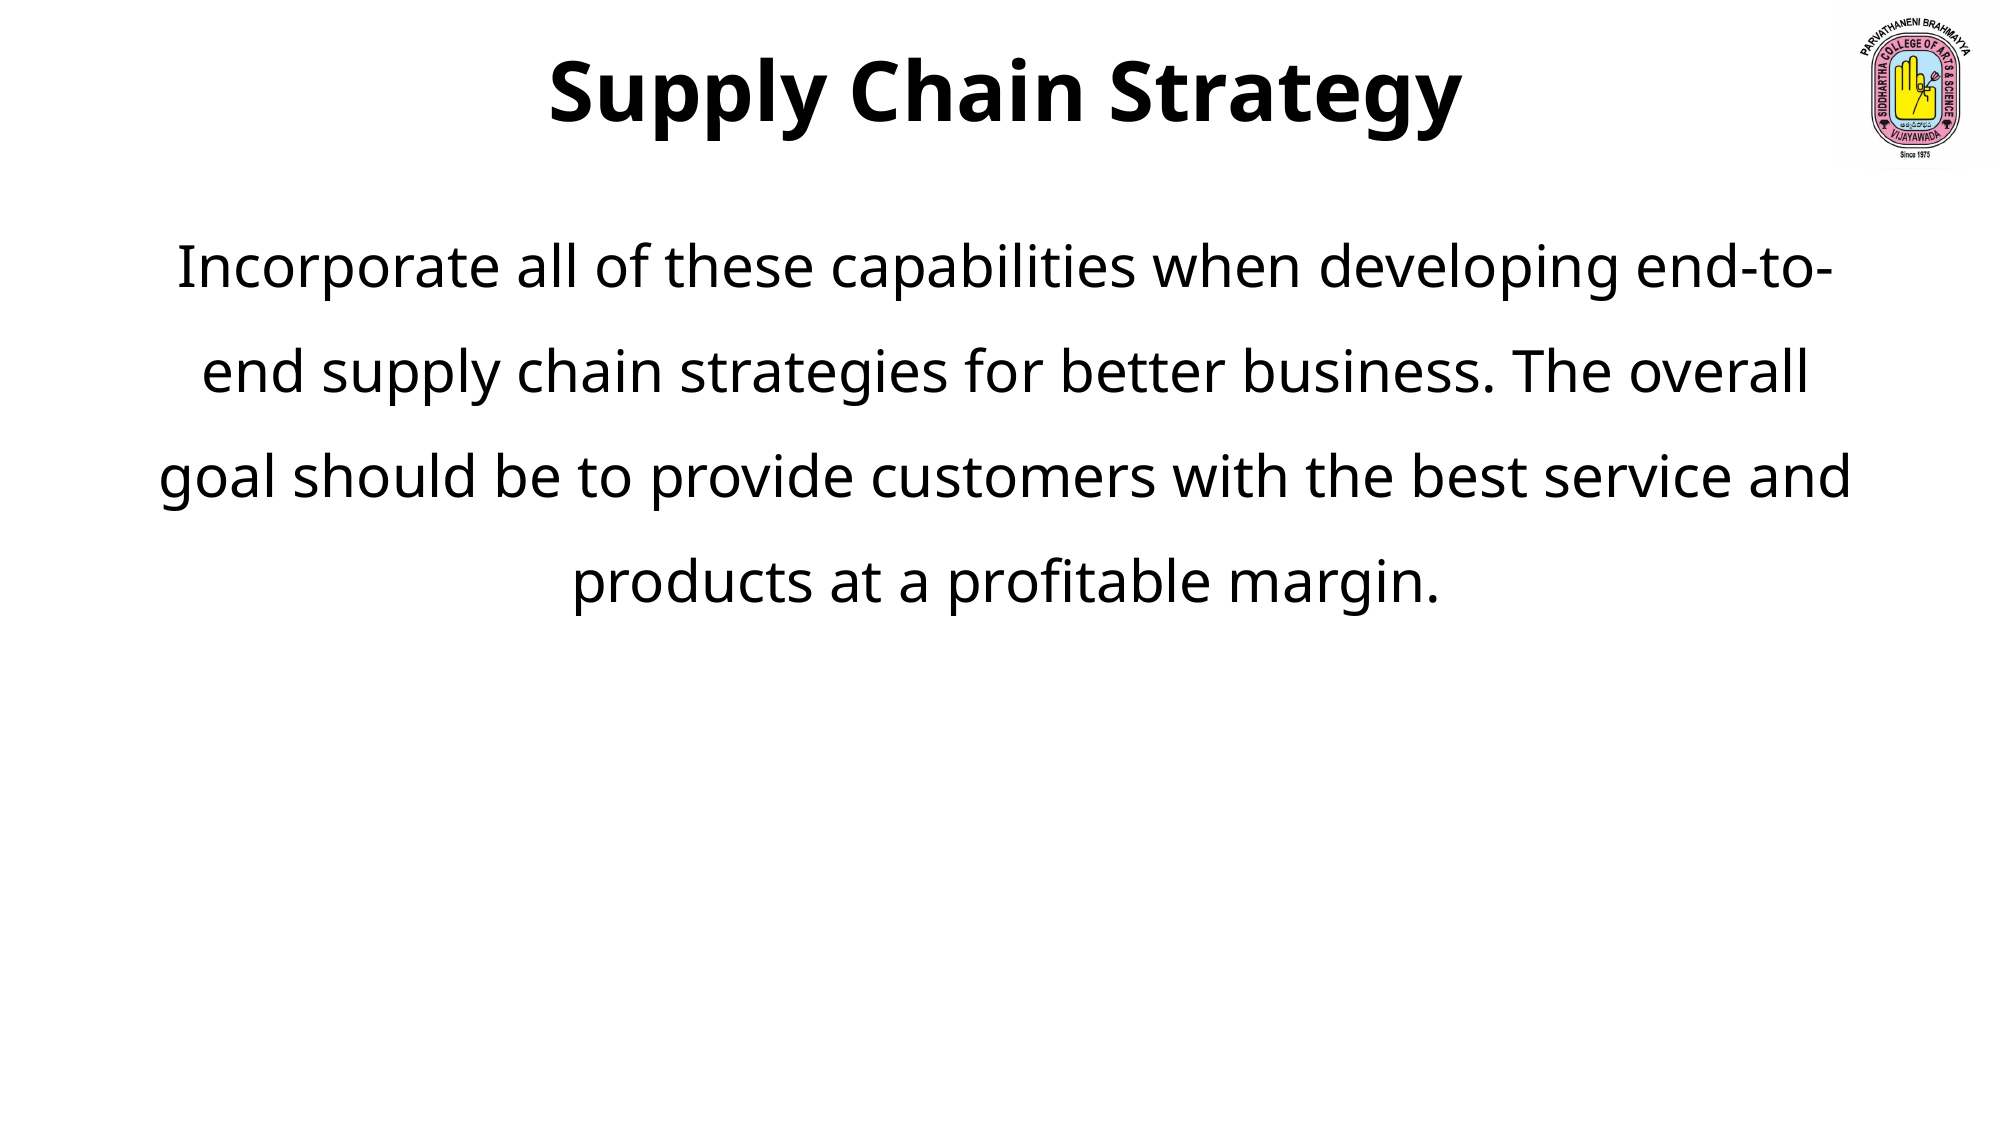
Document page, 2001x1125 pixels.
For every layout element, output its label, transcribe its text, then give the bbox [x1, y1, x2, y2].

text_box Supply Chain Strategy [143, 30, 1869, 146]
picture [1830, 0, 2000, 169]
text_box Incorporate all of these capabilities when developing end-to-end supply chain strategies for better business. The overall goal should be to provide customers with the best service and products at a profitable margin. [143, 186, 1869, 622]
